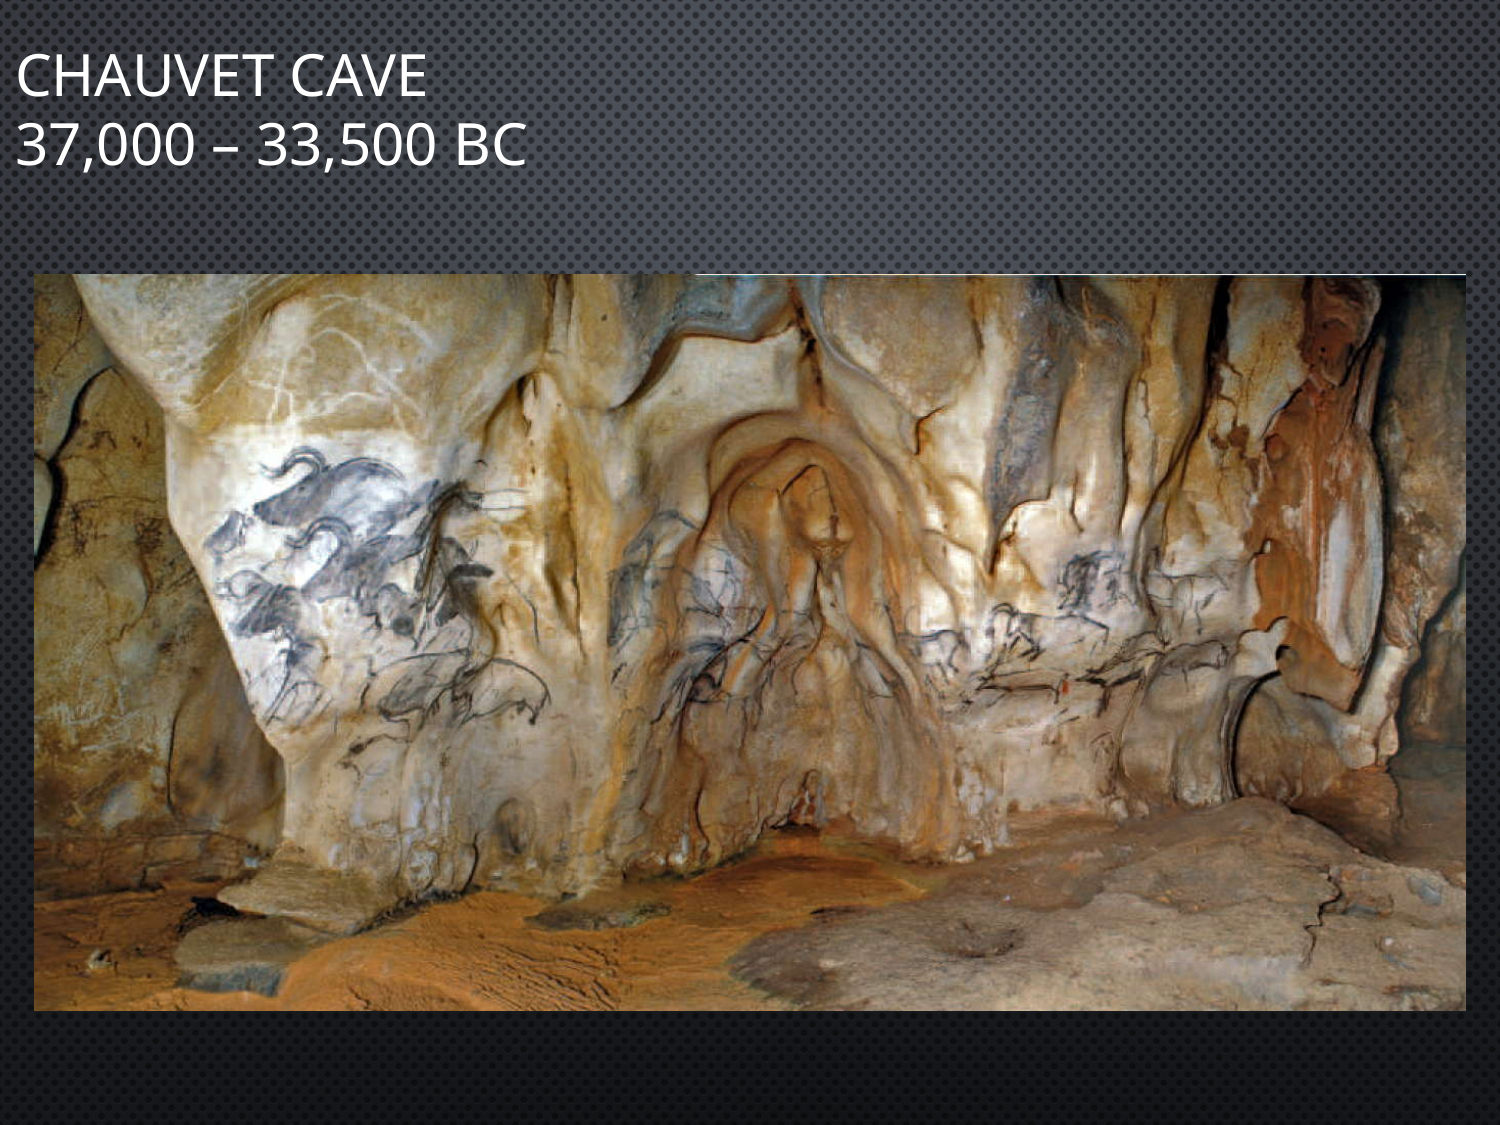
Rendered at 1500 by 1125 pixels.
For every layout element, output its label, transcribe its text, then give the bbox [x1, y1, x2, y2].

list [34, 274, 1466, 1011]
title Chauvet Cave 37,000 – 33,500 BC [0, 0, 1233, 216]
